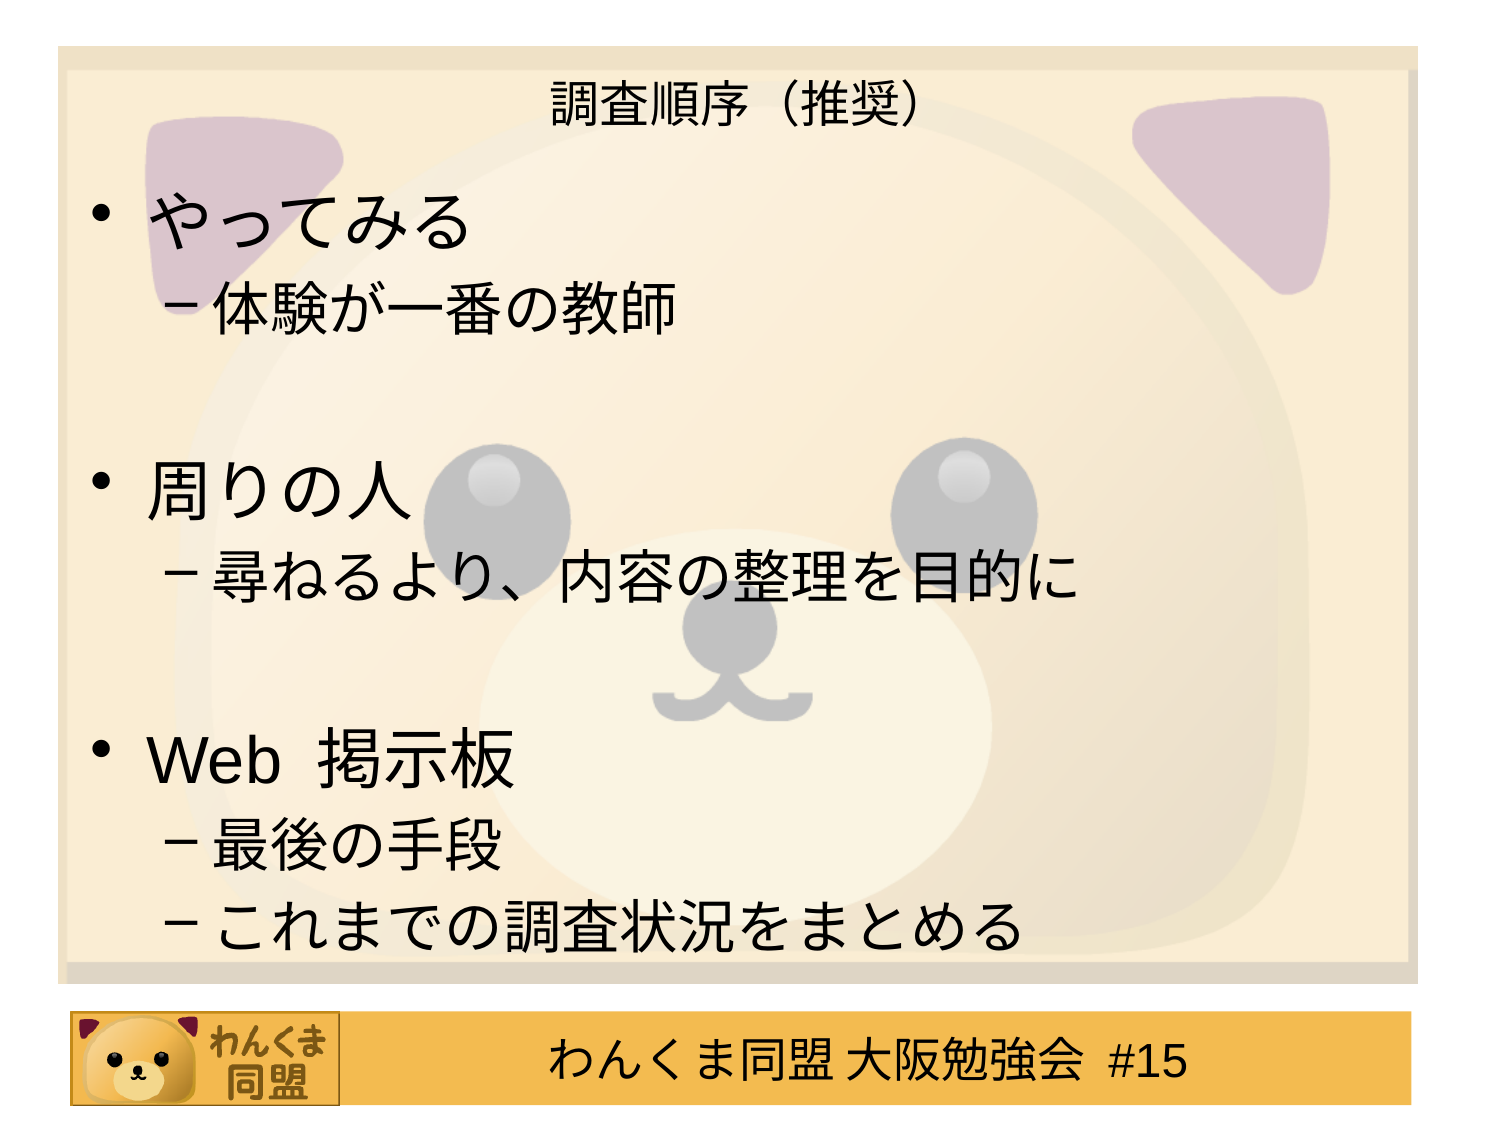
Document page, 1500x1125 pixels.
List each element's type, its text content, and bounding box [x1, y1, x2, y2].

list やってみる 体験が一番の教師 周りの人 尋ねるより、内容の整理を目的に Web 掲示板 最後の手段 これまでの調査状況をまとめる [74, 172, 1426, 1006]
title 調査順序（推奨） [74, 44, 1426, 162]
picture [58, 46, 1418, 984]
picture [70, 1011, 340, 1106]
